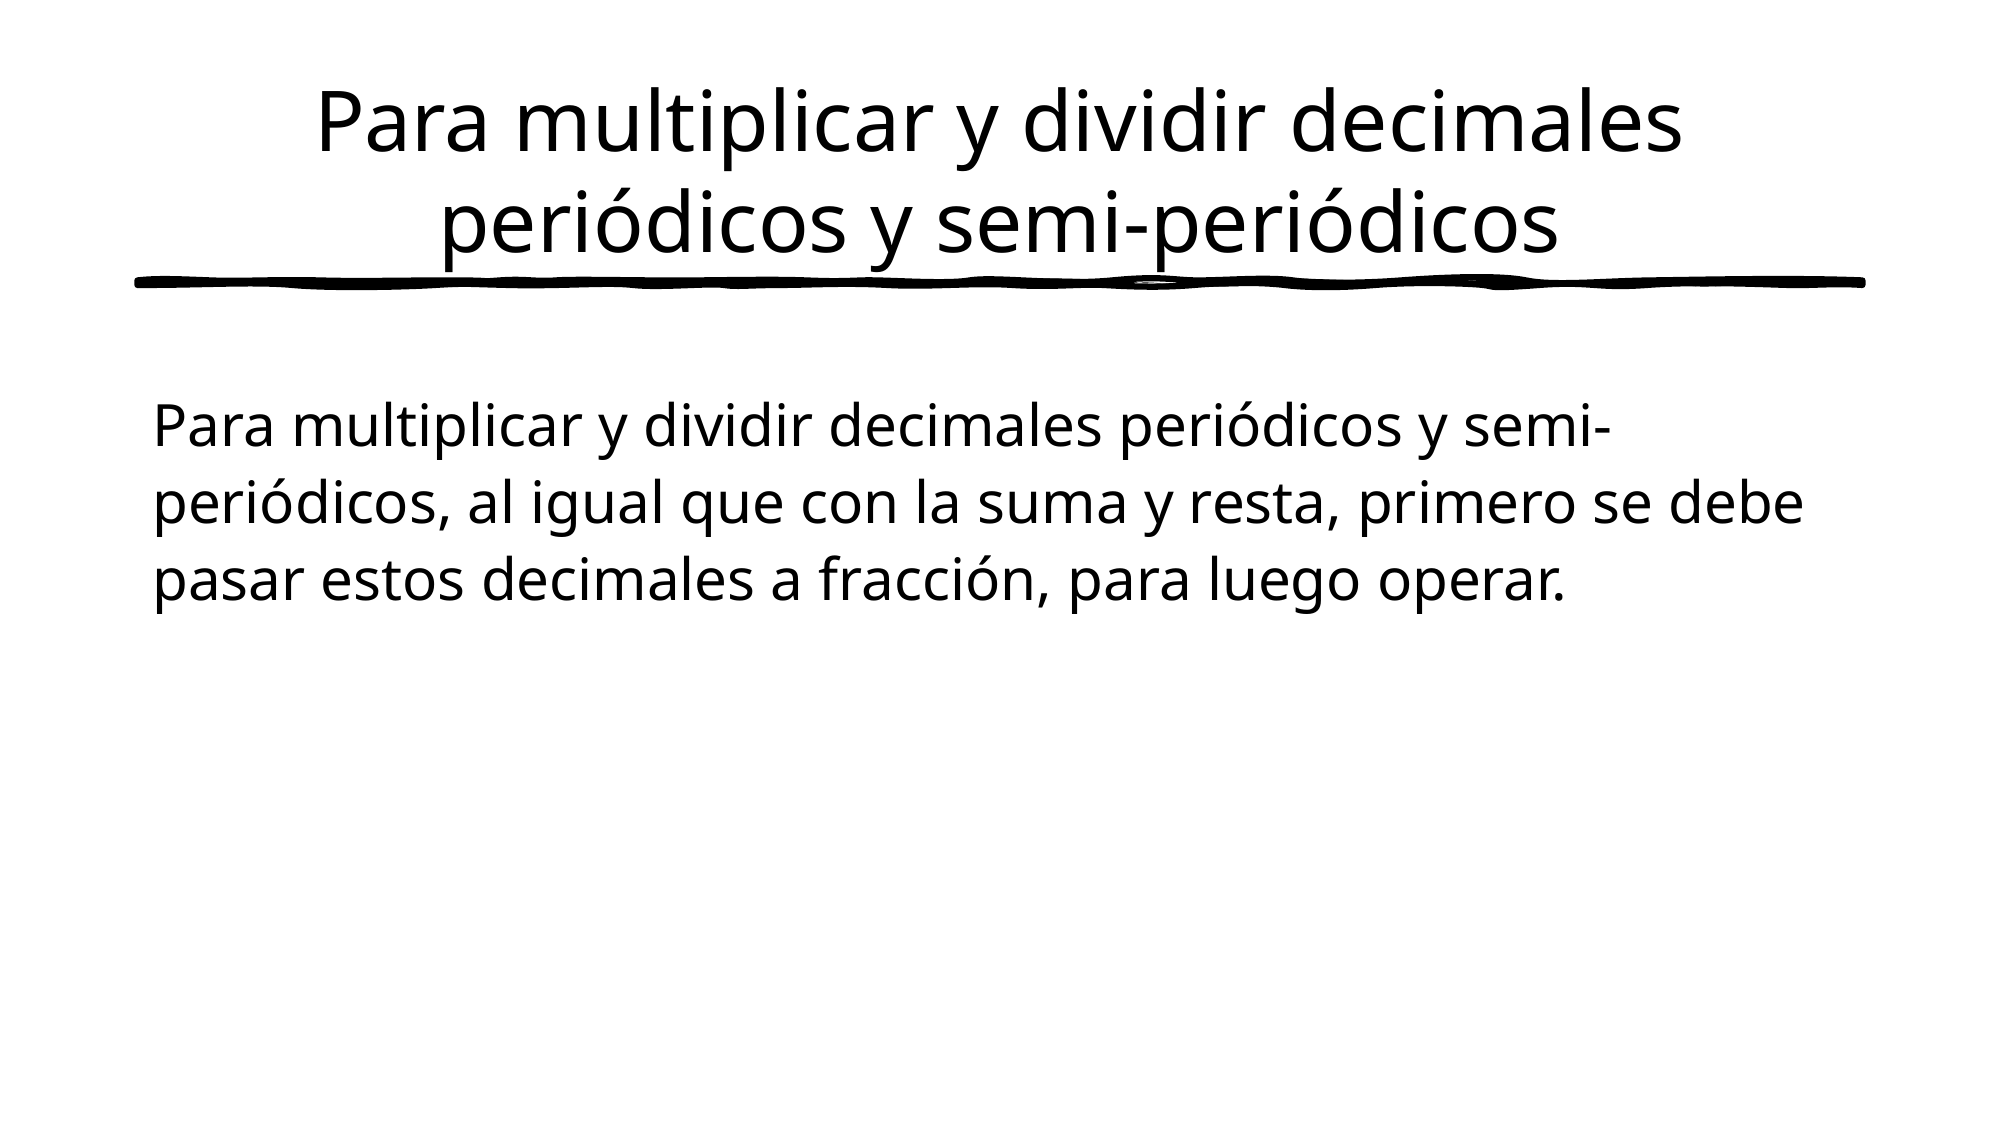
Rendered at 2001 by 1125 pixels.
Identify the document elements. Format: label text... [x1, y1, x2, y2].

title Para multiplicar y dividir decimales periódicos y semi-periódicos [137, 59, 1863, 278]
list Para multiplicar y dividir decimales periódicos y semi-periódicos, al igual que con la suma y resta, primero se debe pasar estos decimales a fracción, para luego operar. [137, 374, 1863, 1014]
